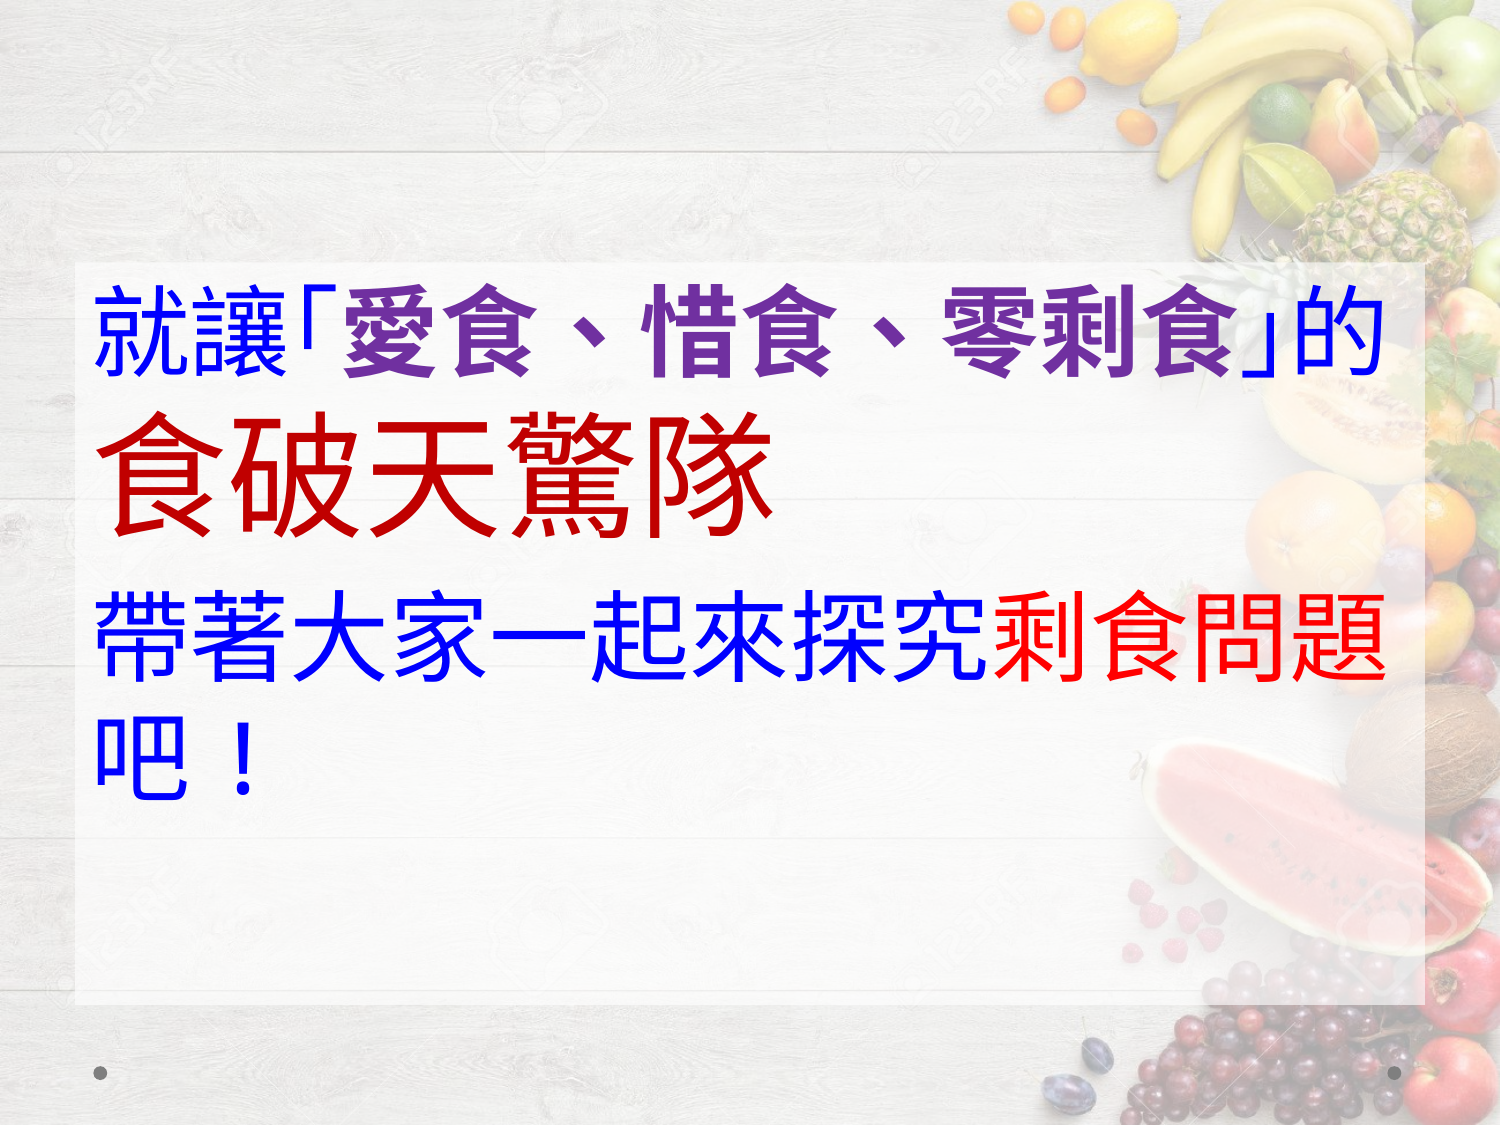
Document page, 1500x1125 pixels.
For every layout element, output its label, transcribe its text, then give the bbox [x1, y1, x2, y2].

list 就讓｢愛食、惜食、零剩食｣的食破天驚隊 帶著大家一起來探究剩食問題吧! [75, 262, 1425, 1005]
